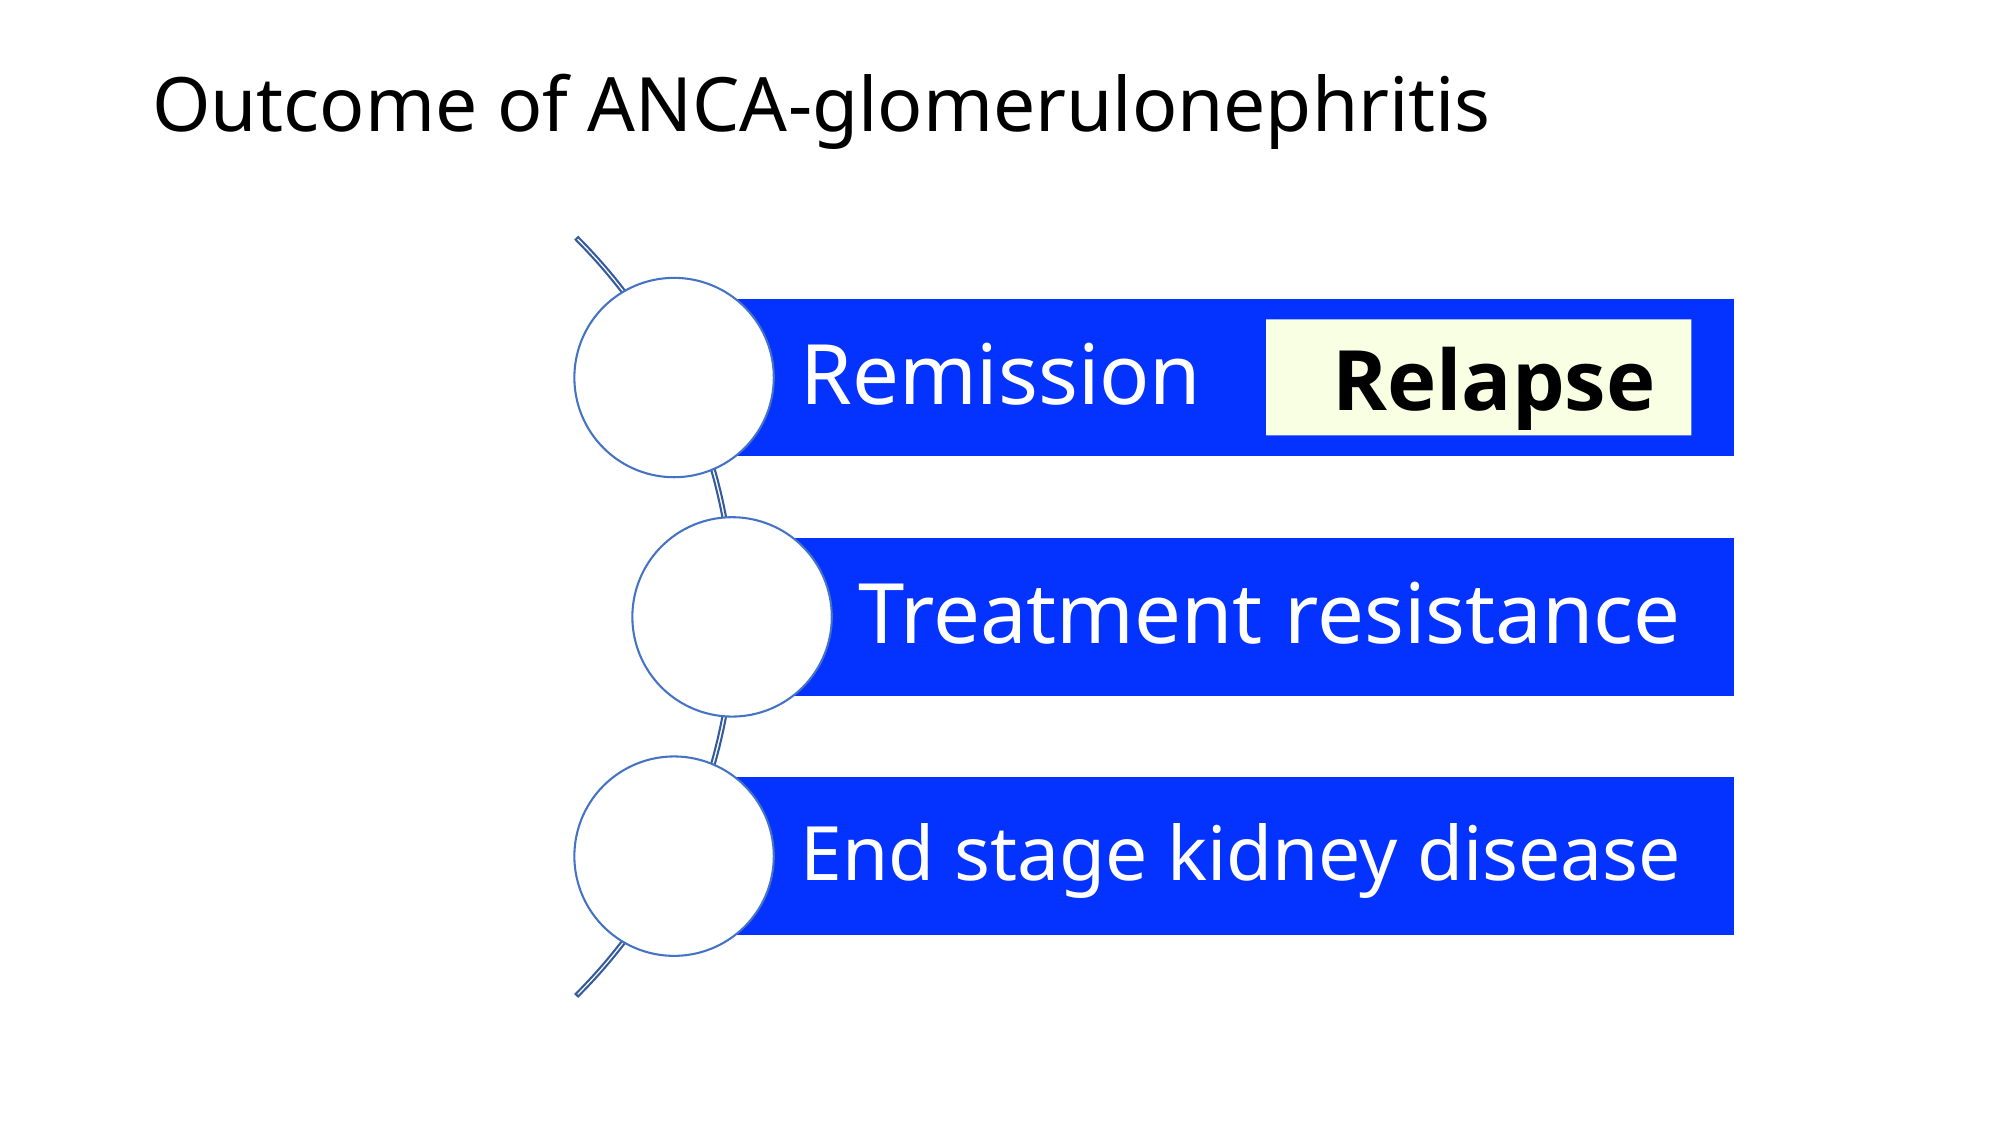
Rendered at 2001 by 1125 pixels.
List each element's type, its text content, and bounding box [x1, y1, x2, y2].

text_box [563, 217, 1746, 1016]
text_box Outcome of ANCA-glomerulonephritis [137, 59, 1863, 278]
